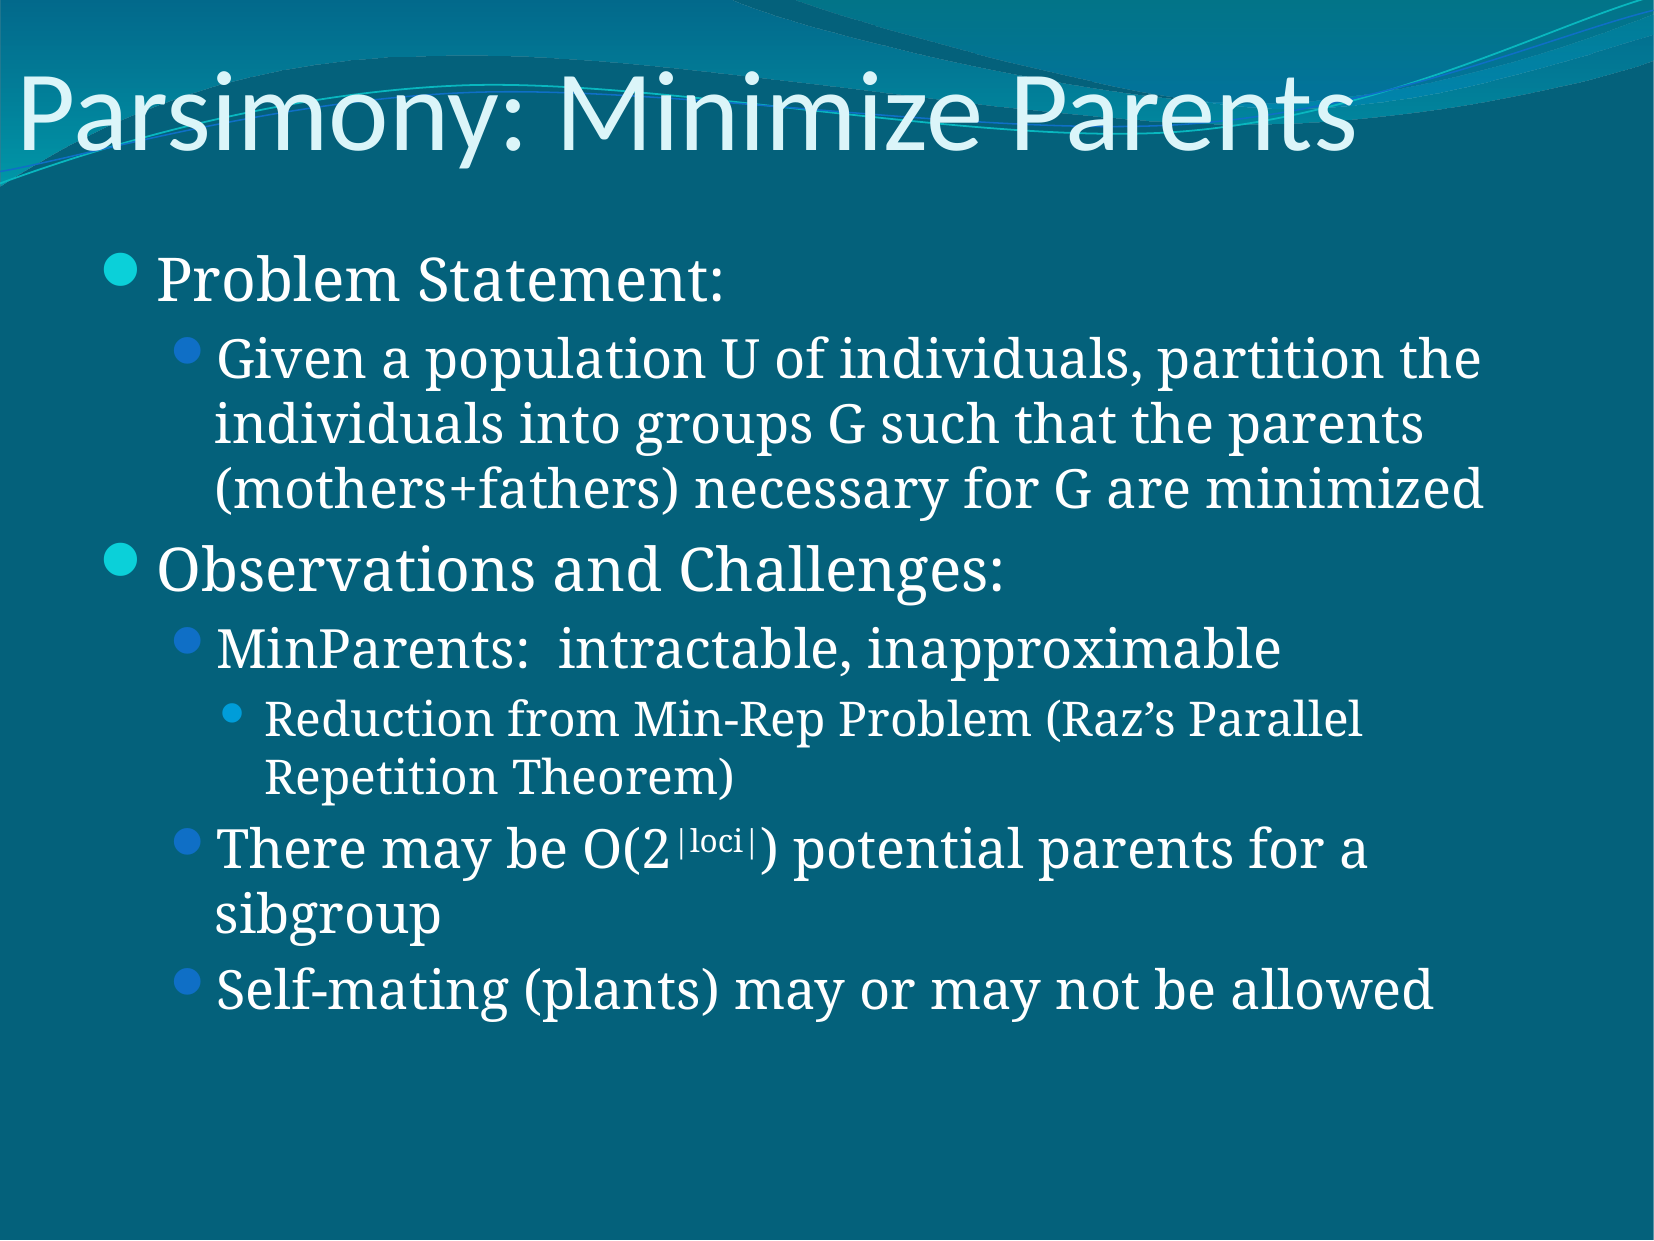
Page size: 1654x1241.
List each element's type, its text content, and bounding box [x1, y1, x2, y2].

list Problem Statement: Given a population U of individuals, partition the individuals into groups G such that the parents (mothers+fathers) necessary for G are minimized Observations and Challenges: MinParents: intractable, inapproximable Reduction from Min-Rep Problem (Raz’s Parallel Repetition Theorem) There may be O(2|loci|) potential parents for a sibgroup Self-mating (plants) may or may not be allowed [82, 232, 1572, 1144]
title Parsimony: Minimize Parents [1, 0, 1491, 208]
